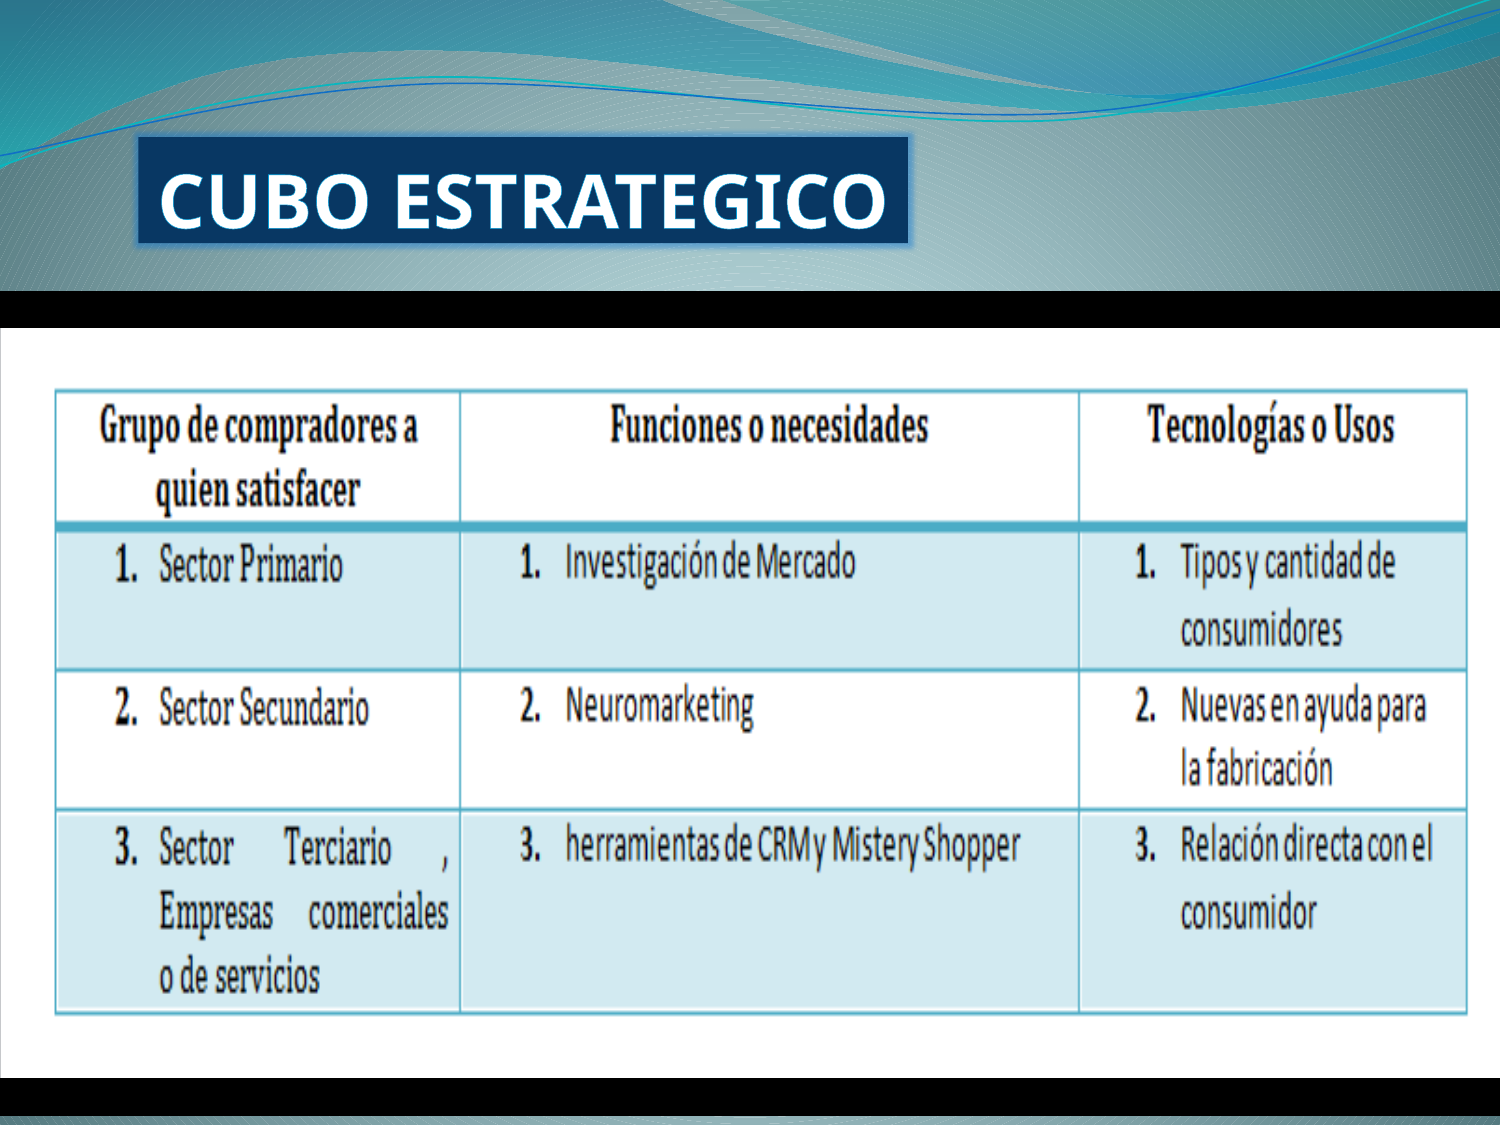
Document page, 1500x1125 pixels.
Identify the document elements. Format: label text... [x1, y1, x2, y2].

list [0, 327, 1500, 1079]
text_box CUBO ESTRATEGICO [138, 137, 908, 244]
